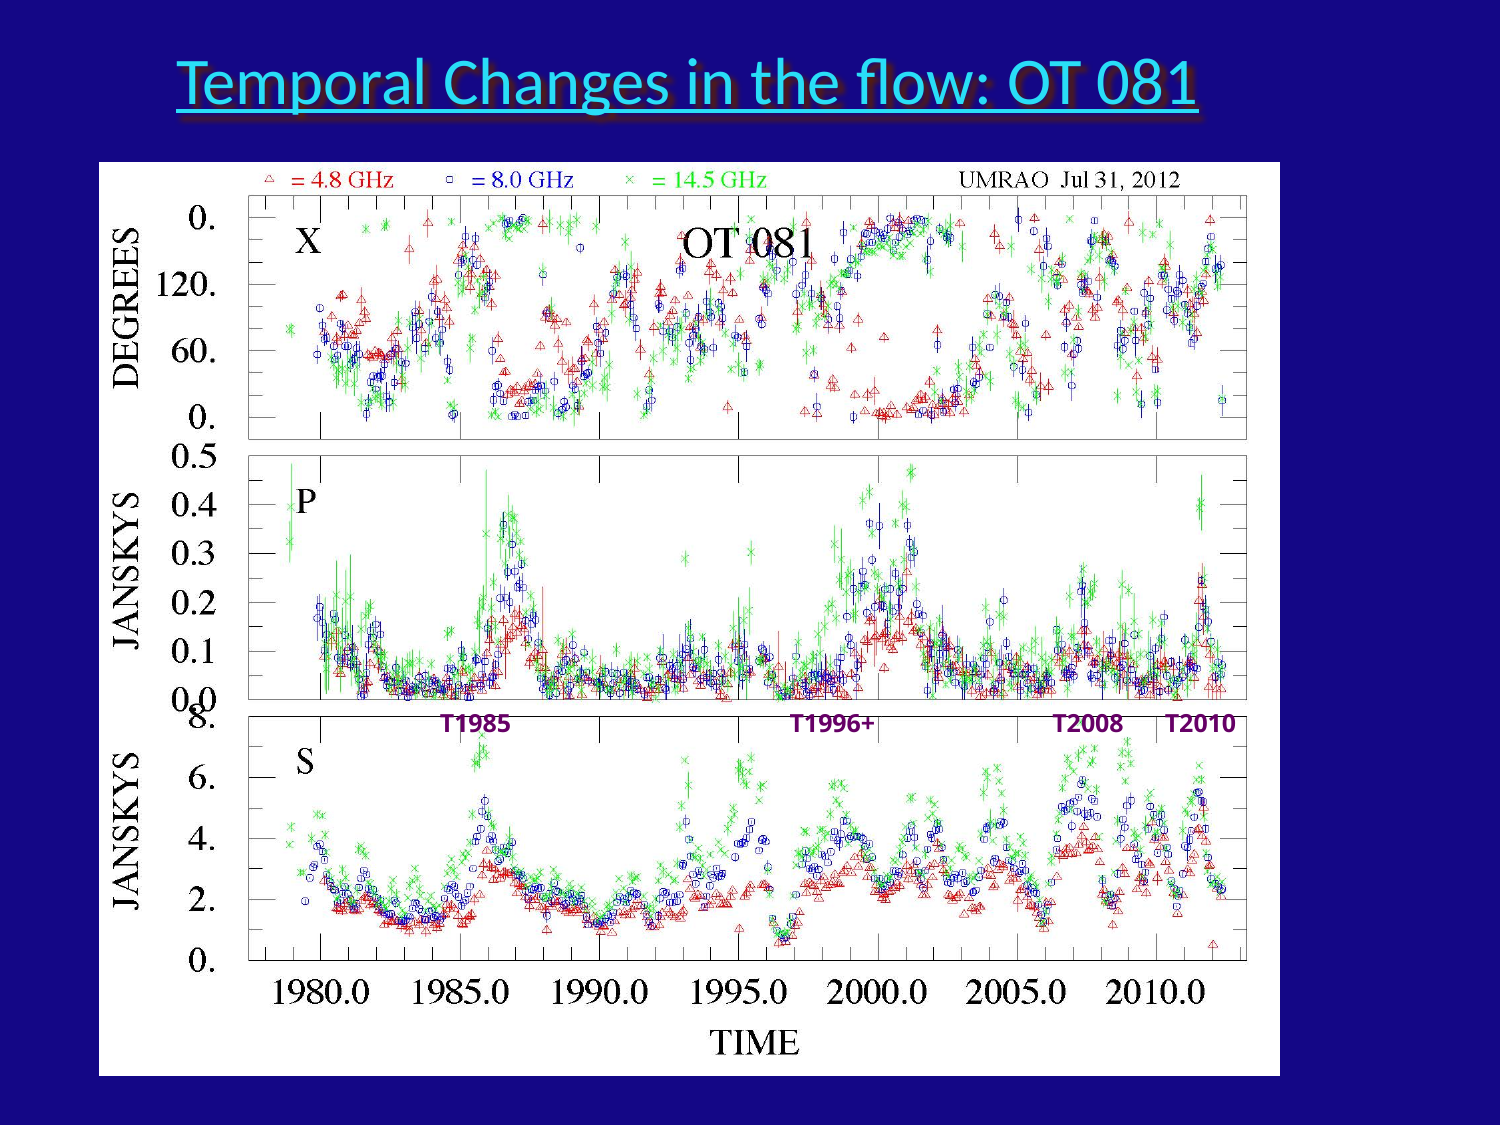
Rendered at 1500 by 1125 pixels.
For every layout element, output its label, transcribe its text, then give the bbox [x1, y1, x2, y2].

title Temporal Changes in the flow: OT 081 [49, 2, 1326, 153]
picture [99, 162, 1280, 1077]
